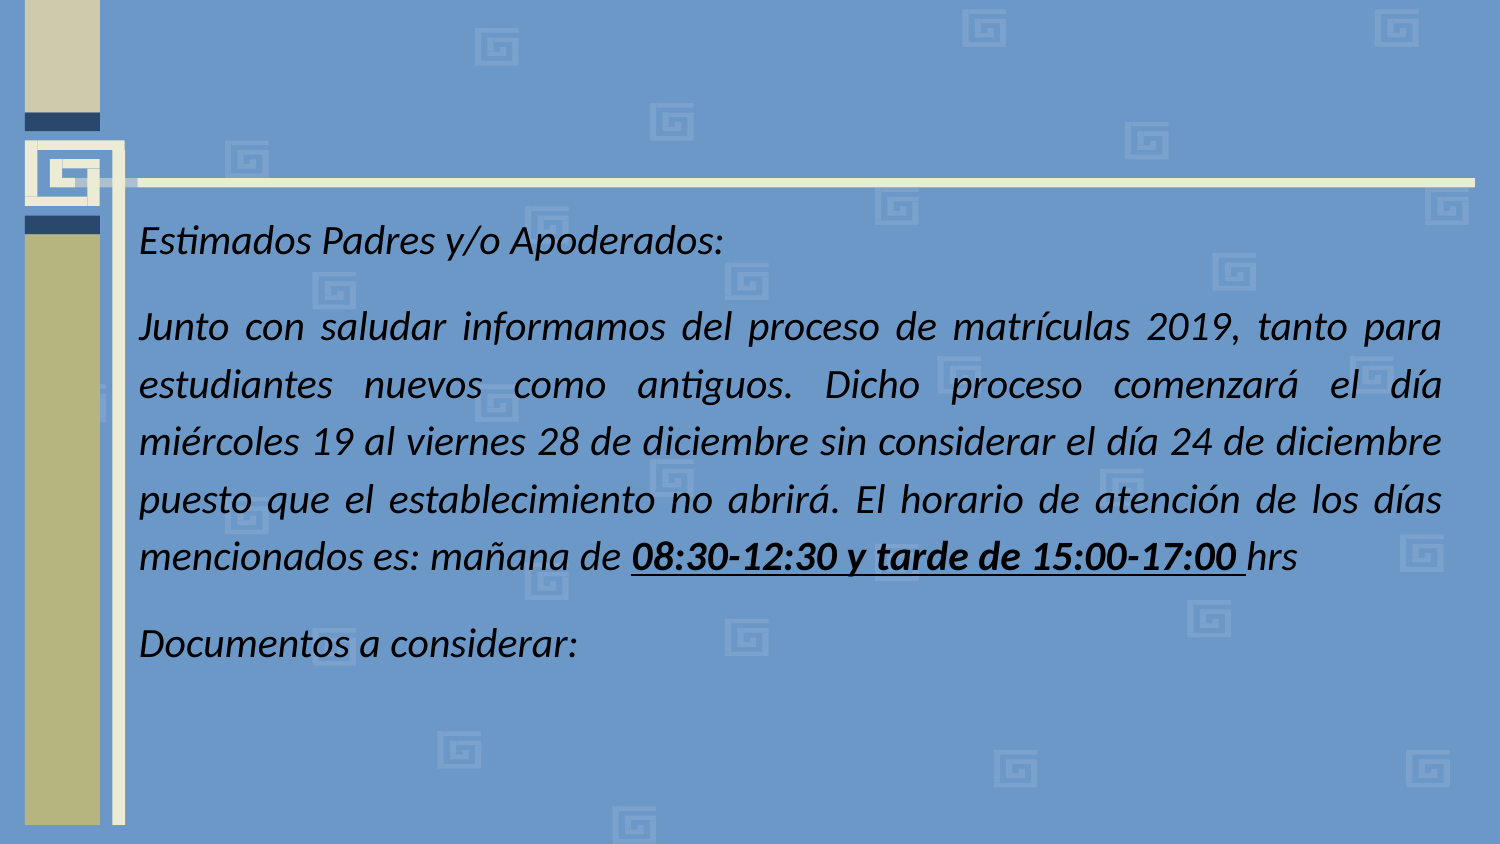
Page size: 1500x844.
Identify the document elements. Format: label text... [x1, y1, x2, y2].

list Estimados Padres y/o Apoderados: Junto con saludar informamos del proceso de matrículas 2019, tanto para estudiantes nuevos como antiguos. Dicho proceso comenzará el día miércoles 19 al viernes 28 de diciembre sin considerar el día 24 de diciembre puesto que el establecimiento no abrirá. El horario de atención de los días mencionados es: mañana de 08:30-12:30 y tarde de 15:00-17:00 hrs Documentos a considerar: [123, 197, 1459, 788]
